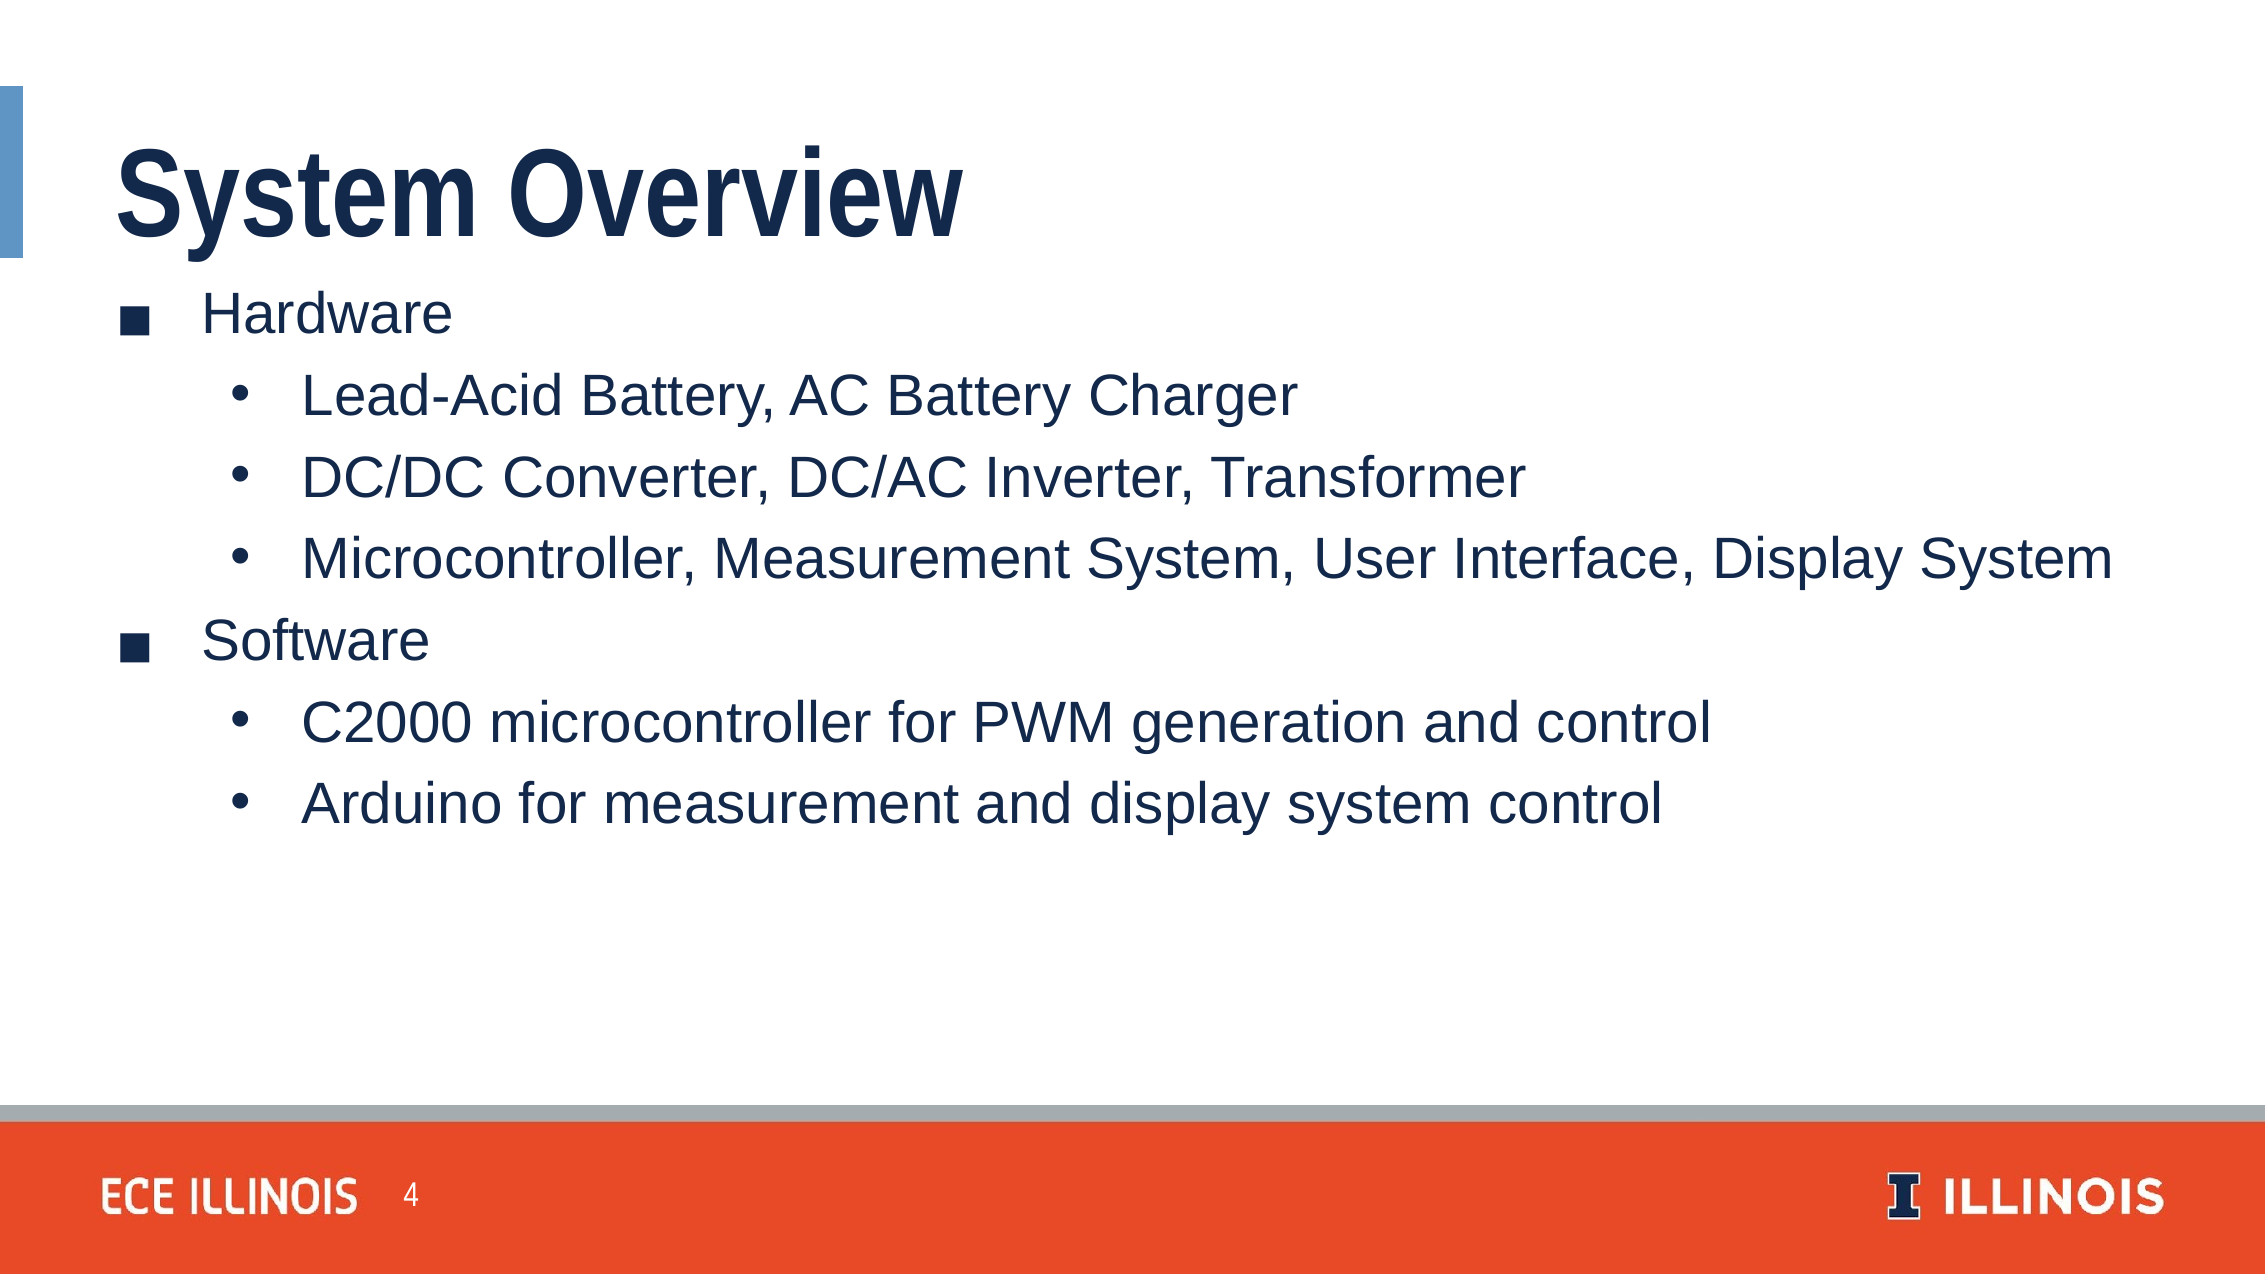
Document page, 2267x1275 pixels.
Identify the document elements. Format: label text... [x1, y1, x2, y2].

picture [0, 1105, 2265, 1274]
list Hardware Lead-Acid Battery, AC Battery Charger DC/DC Converter, DC/AC Inverter, Transformer Microcontroller, Measurement System, User Interface, Display System Software C2000 microcontroller for PWM generation and control Arduino for measurement and display system control [100, 267, 2184, 1102]
list System Overview [100, 104, 2173, 224]
picture [0, 86, 23, 258]
